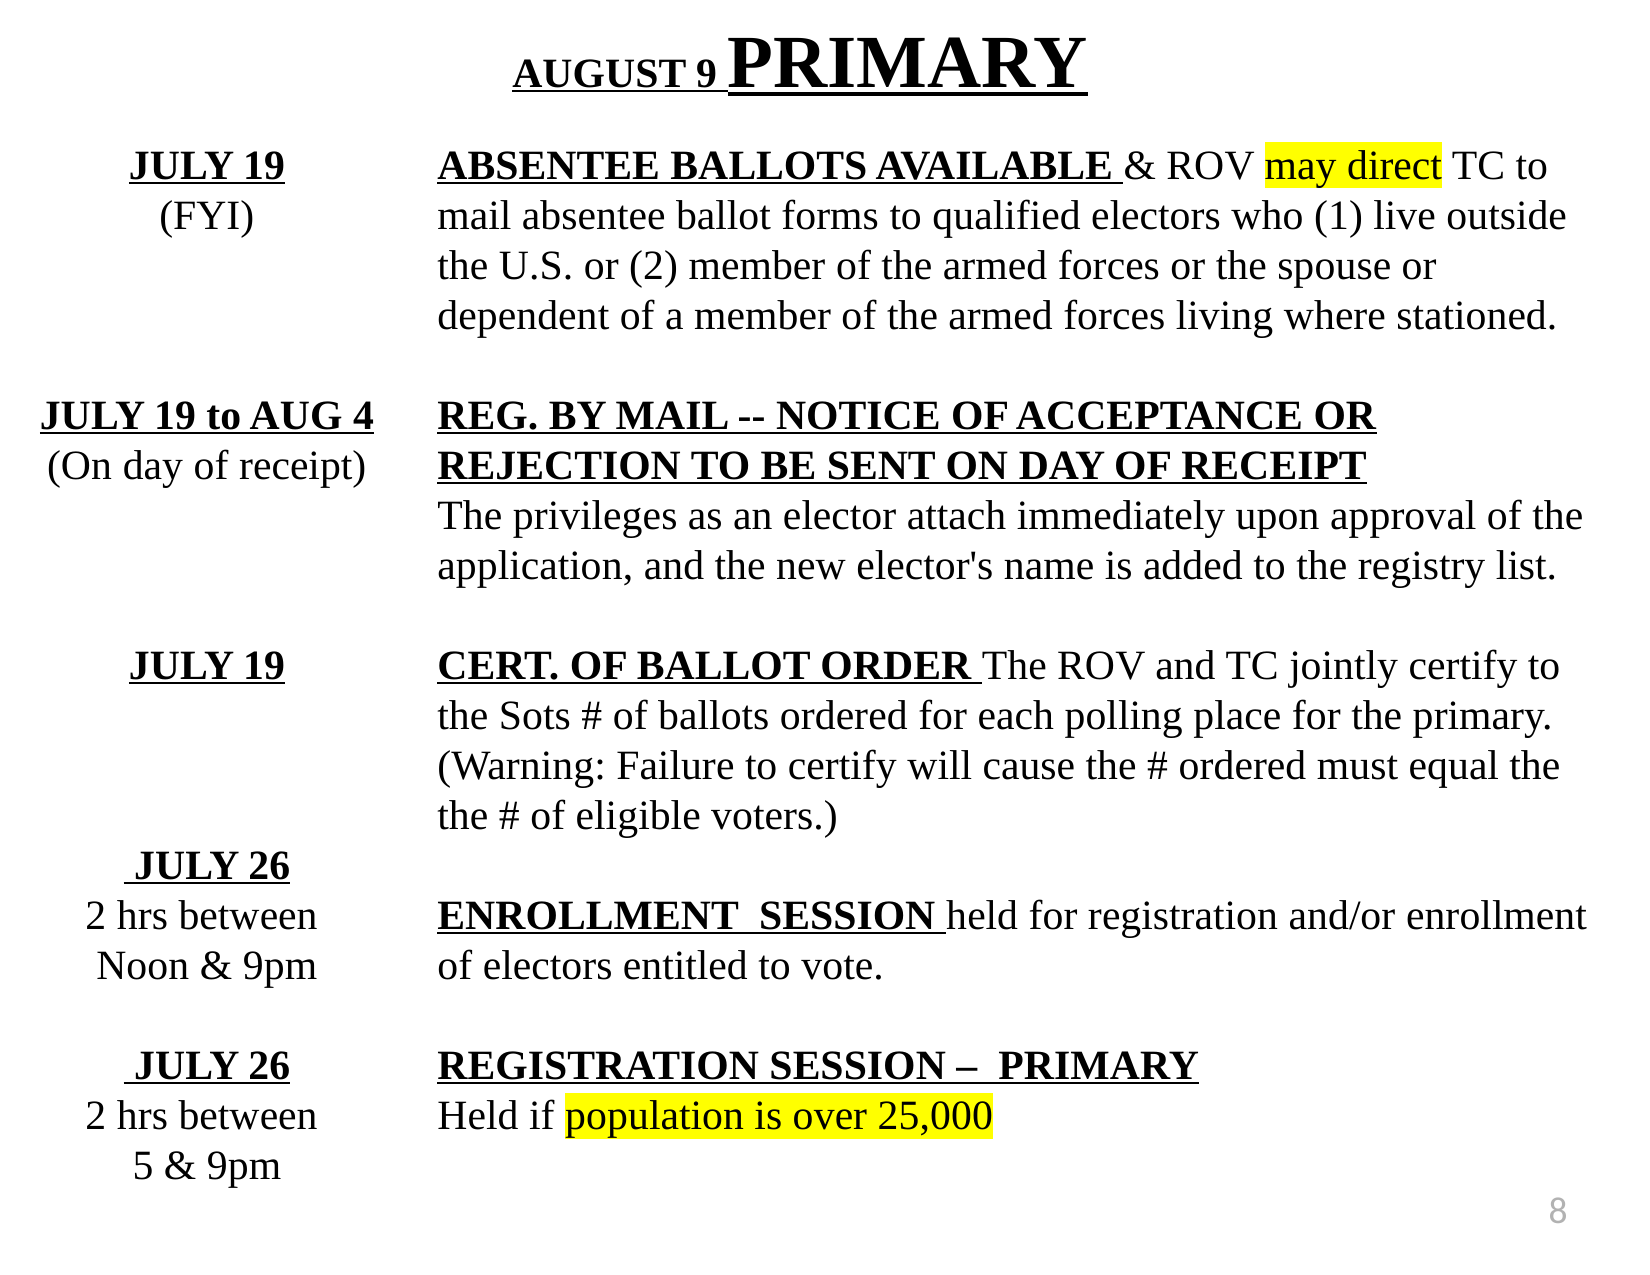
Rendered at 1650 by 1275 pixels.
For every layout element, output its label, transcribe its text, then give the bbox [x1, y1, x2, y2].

slide_number 8 [1188, 1185, 1568, 1232]
list ABSENTEE BALLOTS AVAILABLE & ROV may direct TC to mail absentee ballot forms to qualified electors who (1) live outside the U.S. or (2) member of the armed forces or the spouse or dependent of a member of the armed forces living where stationed. REG. BY MAIL -- NOTICE OF ACCEPTANCE OR REJECTION TO BE SENT ON DAY OF RECEIPT The privileges as an elector attach immediately upon approval of the application, and the new elector's name is added to the registry list. CERT. OF BALLOT ORDER The ROV and TC jointly certify to the Sots # of ballots ordered for each polling place for the primary. (Warning: Failure to certify will cause the # ordered must equal the the # of eligible voters.) ENROLLMENT SESSION held for registration and/or enrollment of electors entitled to vote. REGISTRATION SESSION – PRIMARY Held if population is over 25,000 [437, 137, 1618, 1275]
title AUGUST 9 PRIMARY [57, 12, 1543, 104]
list JULY 19 (FYI) JULY 19 to AUG 4 (On day of receipt) JULY 19 JULY 26 2 hrs between Noon & 9pm JULY 26 2 hrs between 5 & 9pm [32, 137, 382, 1249]
